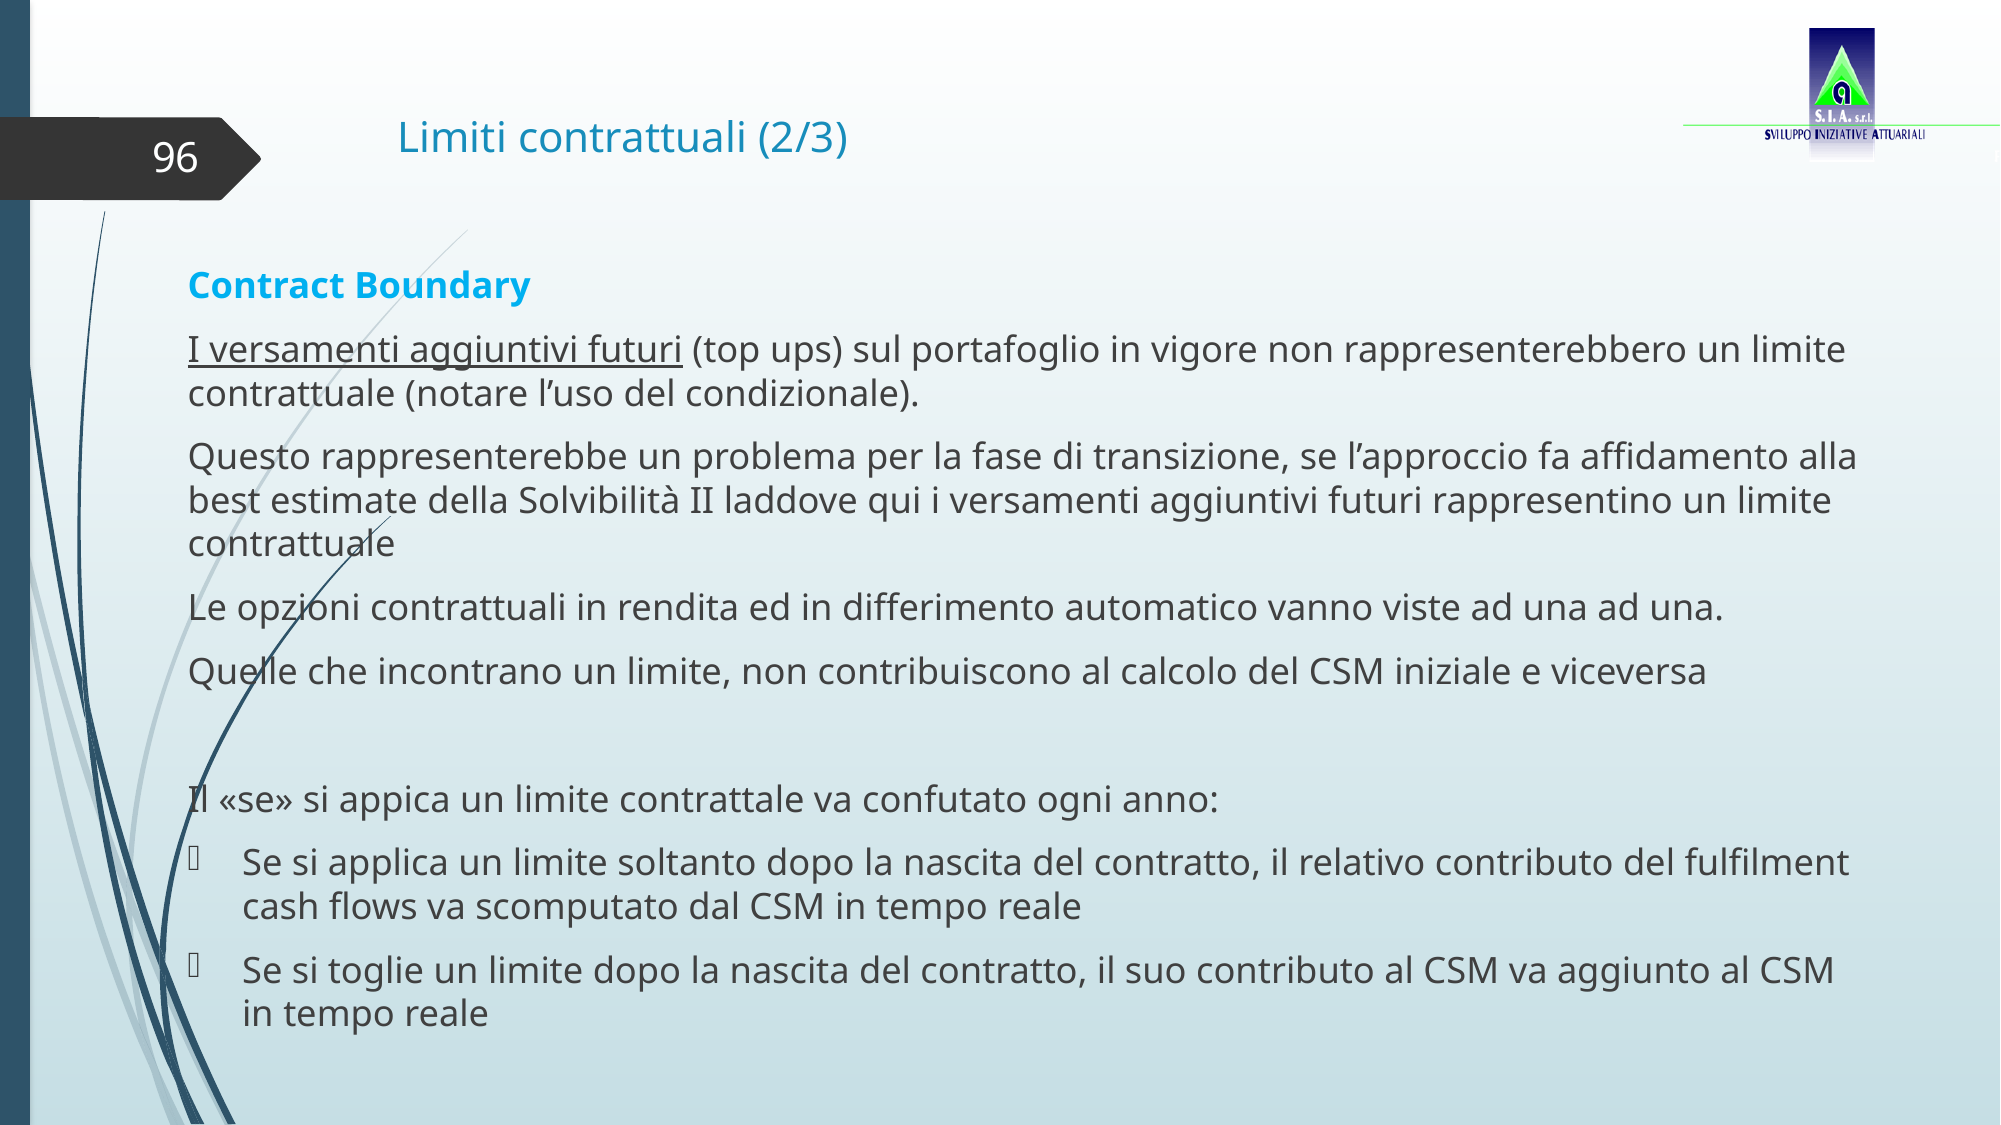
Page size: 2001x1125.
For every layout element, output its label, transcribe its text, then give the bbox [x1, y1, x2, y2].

picture [1683, 28, 2000, 162]
title Limiti contrattuali (2/3) [382, 102, 1747, 236]
slide_number 96 [87, 129, 216, 190]
list Contract Boundary I versamenti aggiuntivi futuri (top ups) sul portafoglio in vigore non rappresenterebbero un limite contrattuale (notare l’uso del condizionale). Questo rappresenterebbe un problema per la fase di transizione, se l’approccio fa affidamento alla best estimate della Solvibilità II laddove qui i versamenti aggiuntivi futuri rappresentino un limite contrattuale Le opzioni contrattuali in rendita ed in differimento automatico vanno viste ad una ad una. Quelle che incontrano un limite, non contribuiscono al calcolo del CSM iniziale e viceversa Il «se» si appica un limite contrattale va confutato ogni anno: Se si applica un limite soltanto dopo la nascita del contratto, il relativo contributo del fulfilment cash flows va scomputato dal CSM in tempo reale Se si toglie un limite dopo la nascita del contratto, il suo contributo al CSM va aggiunto al CSM in tempo reale [172, 254, 1888, 1044]
